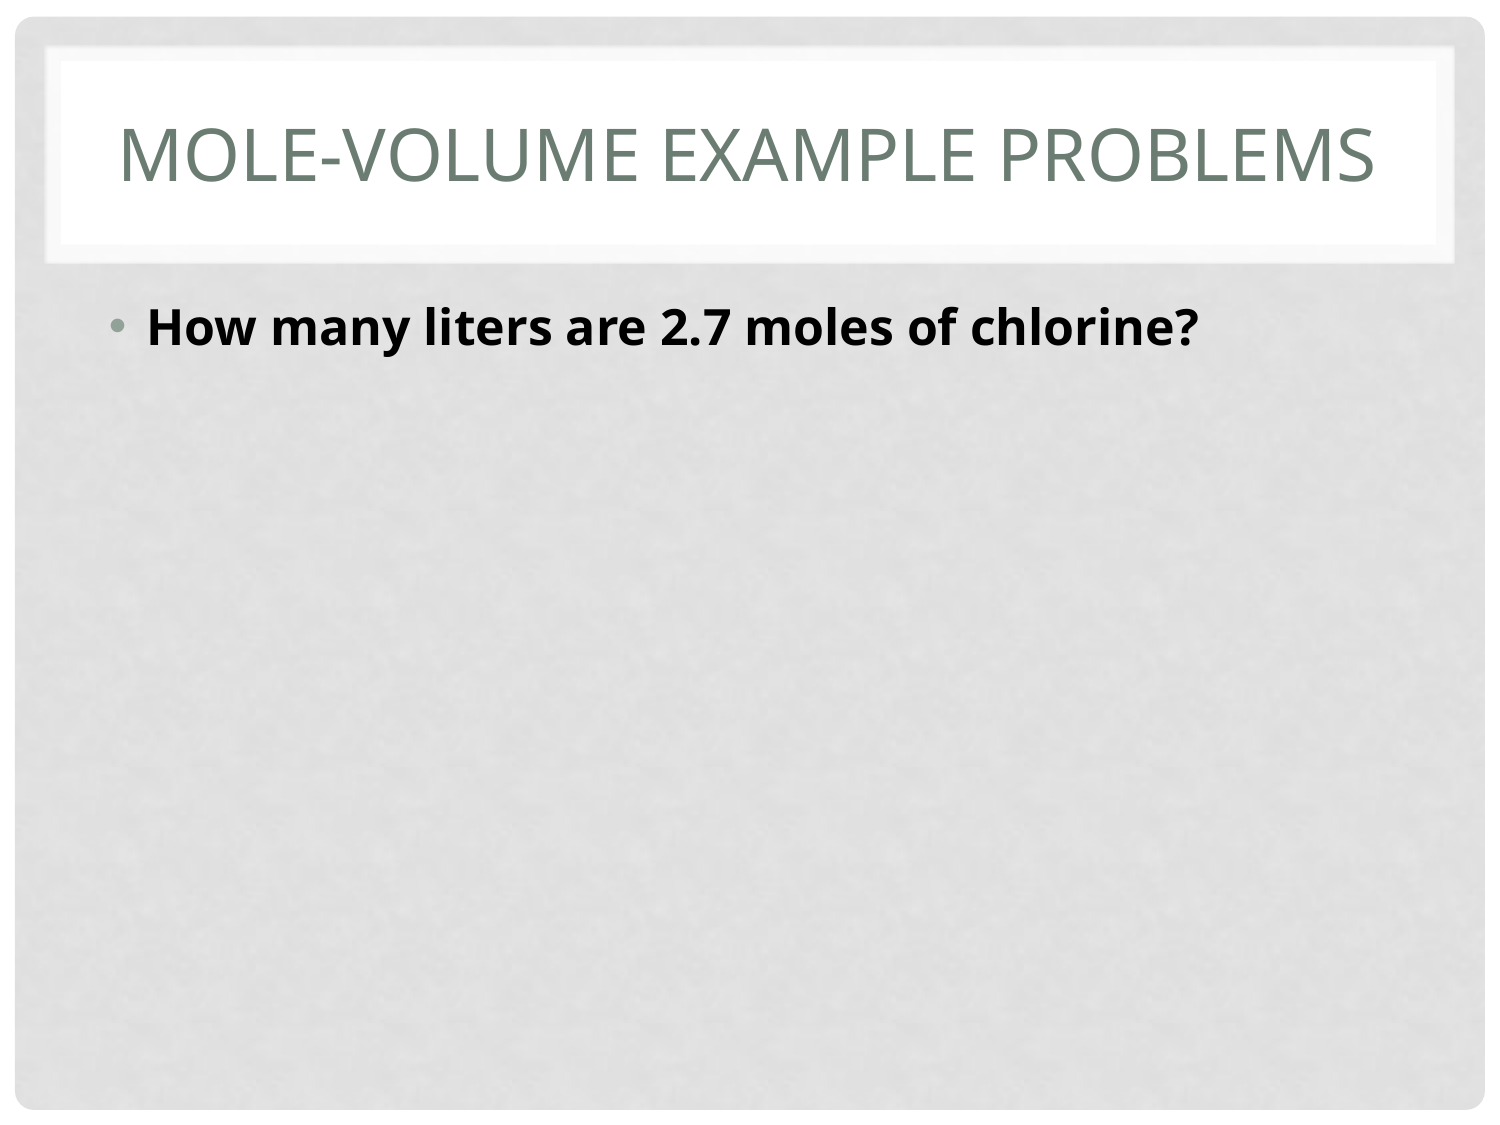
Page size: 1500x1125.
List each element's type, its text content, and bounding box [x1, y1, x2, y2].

title Mole-Volume example problems [69, 66, 1425, 238]
list How many liters are 2.7 moles of chlorine? [75, 287, 1425, 1005]
